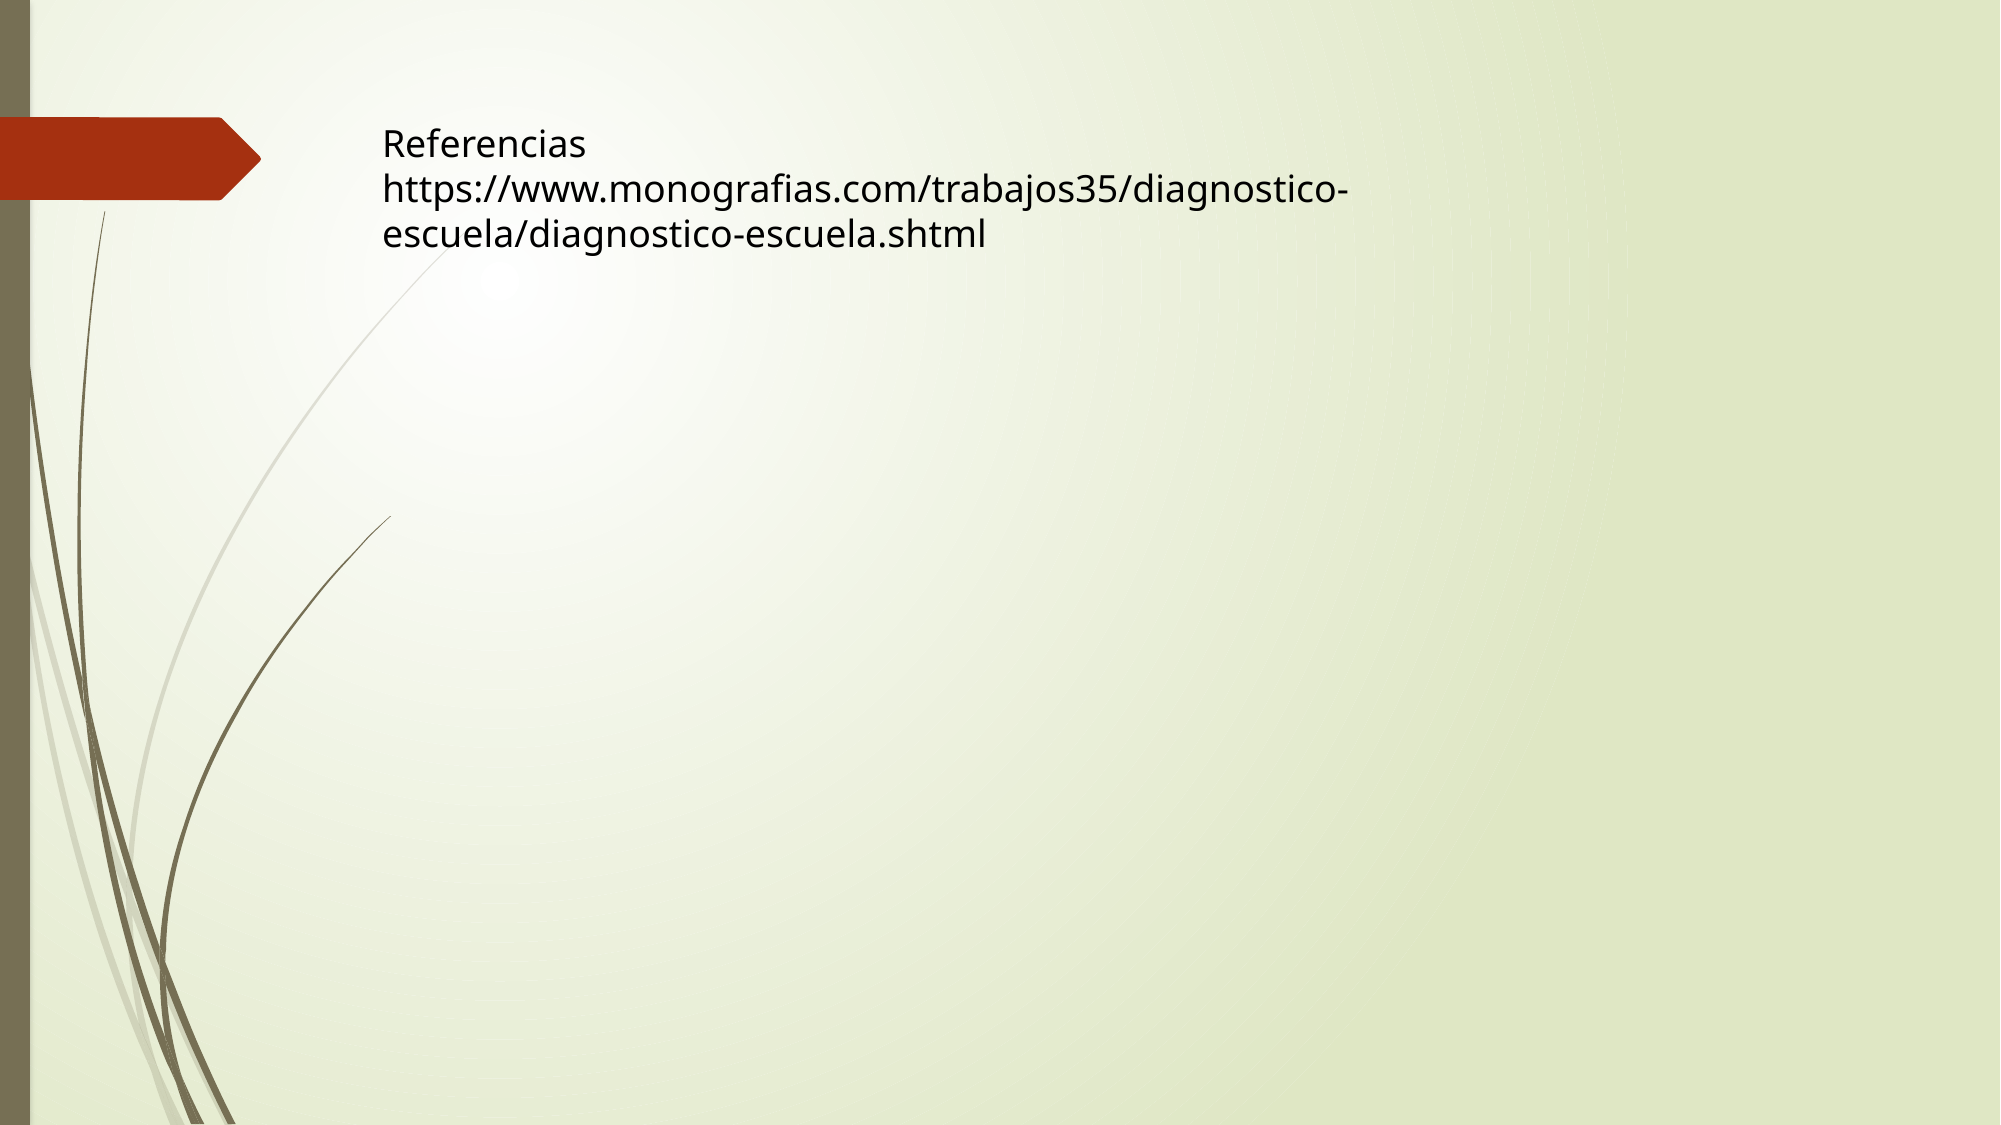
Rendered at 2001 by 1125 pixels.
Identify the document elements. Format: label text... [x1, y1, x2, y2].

text_box Referencias https://www.monografias.com/trabajos35/diagnostico-escuela/diagnostico-escuela.shtml [367, 112, 1368, 262]
